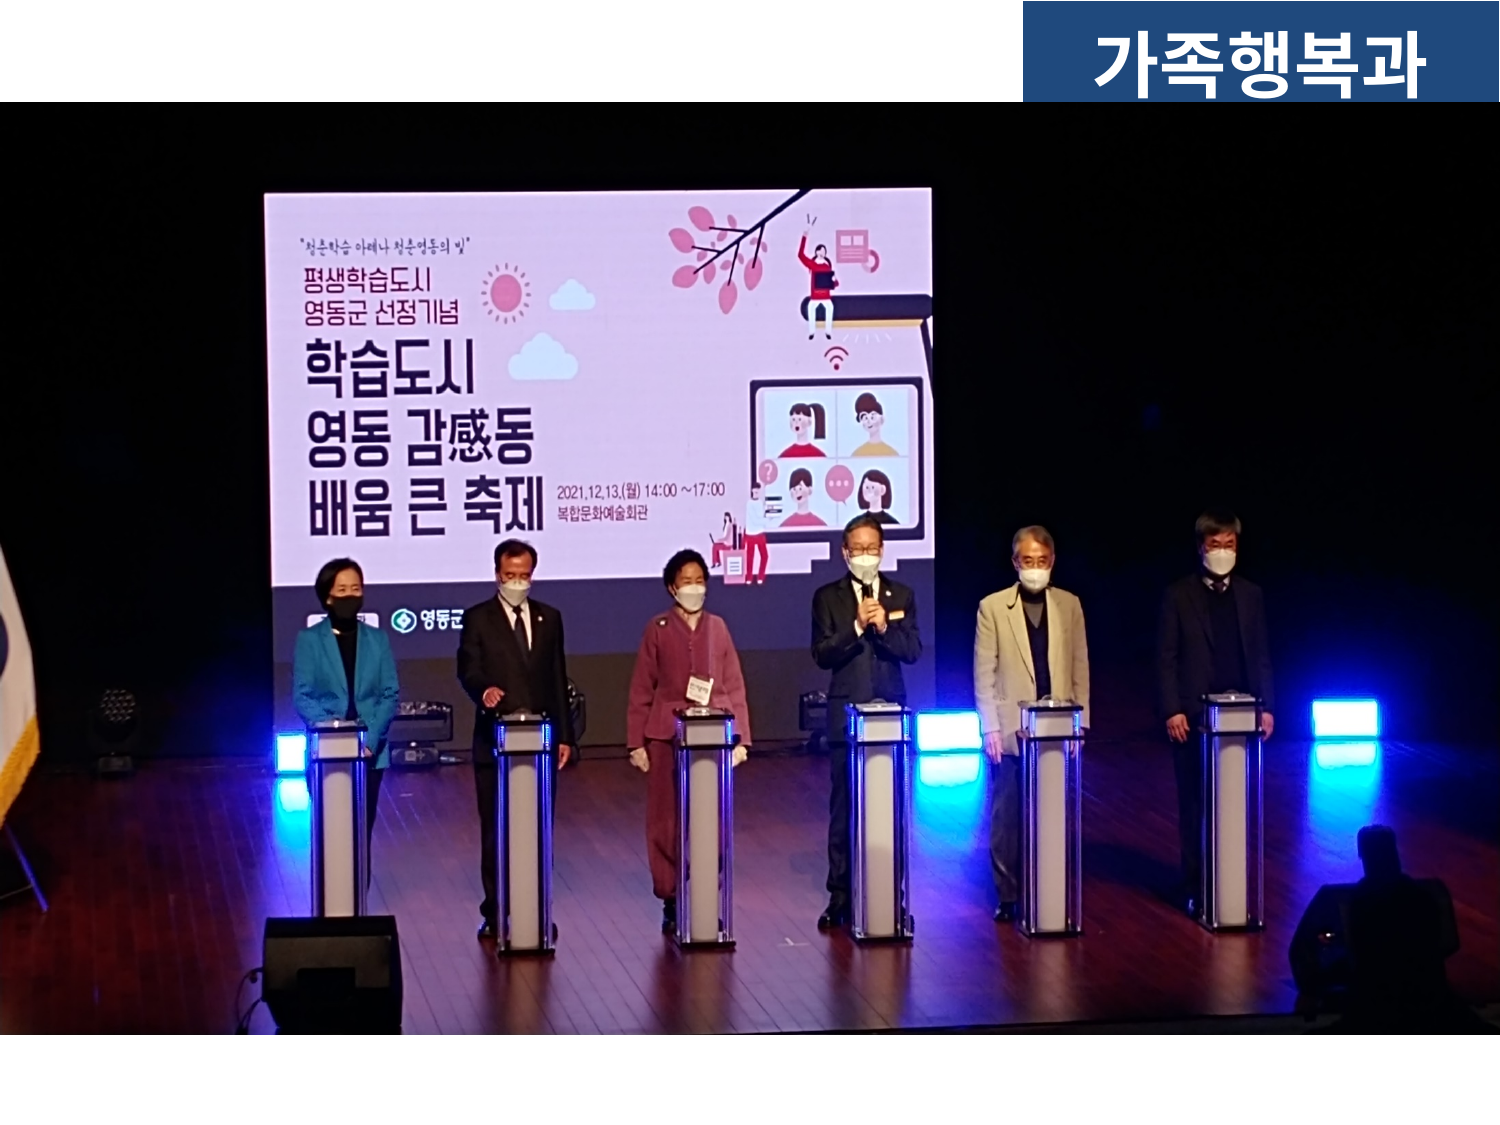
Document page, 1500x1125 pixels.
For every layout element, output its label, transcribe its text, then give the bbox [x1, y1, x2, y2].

picture [0, 102, 1500, 1036]
text_box [0, 0, 1500, 75]
table_header 가족행복과 [1023, 75, 1499, 101]
